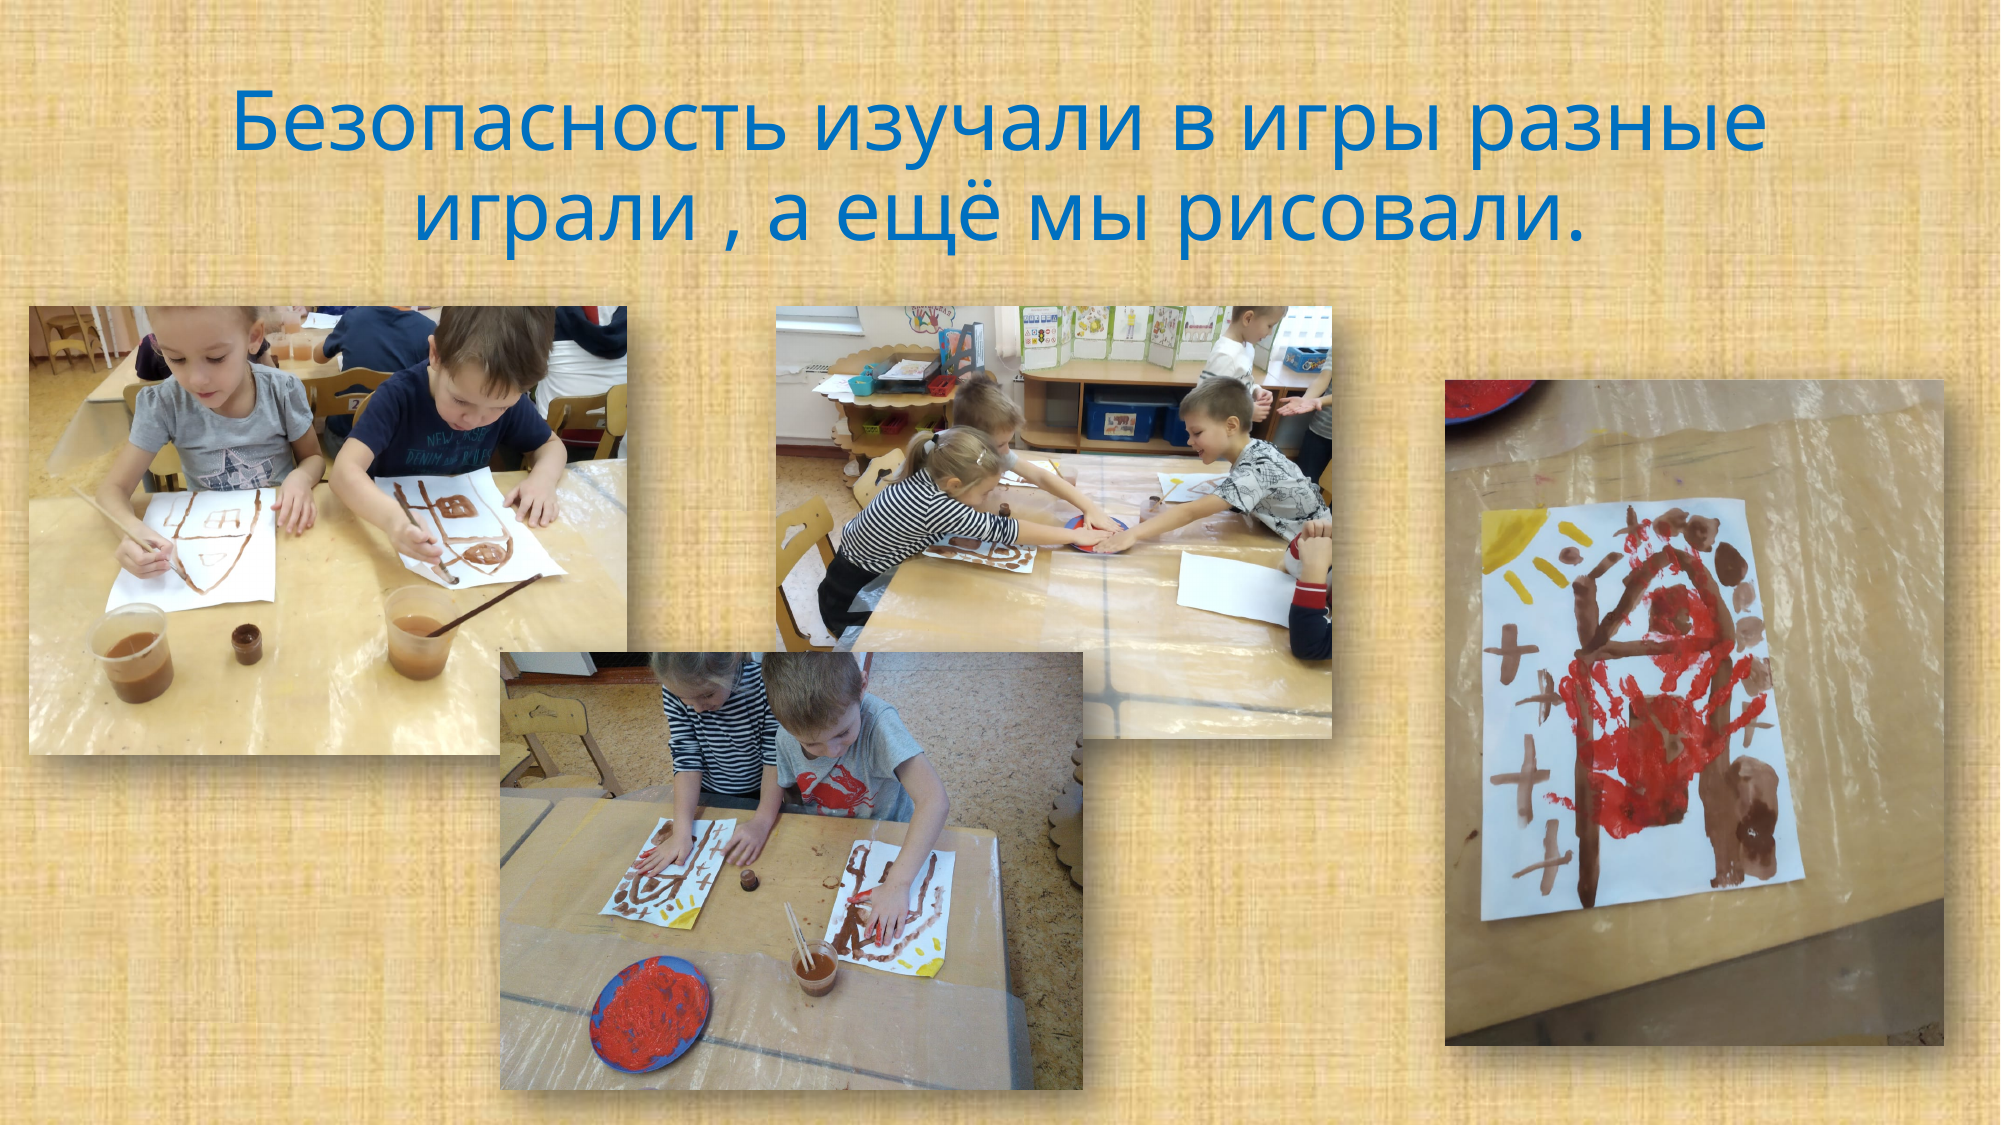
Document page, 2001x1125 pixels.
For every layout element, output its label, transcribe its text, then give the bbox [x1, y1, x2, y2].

title Безопасность изучали в игры разные играли , а ещё мы рисовали. [137, 59, 1863, 278]
picture [0, 0, 2001, 1125]
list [29, 306, 627, 755]
